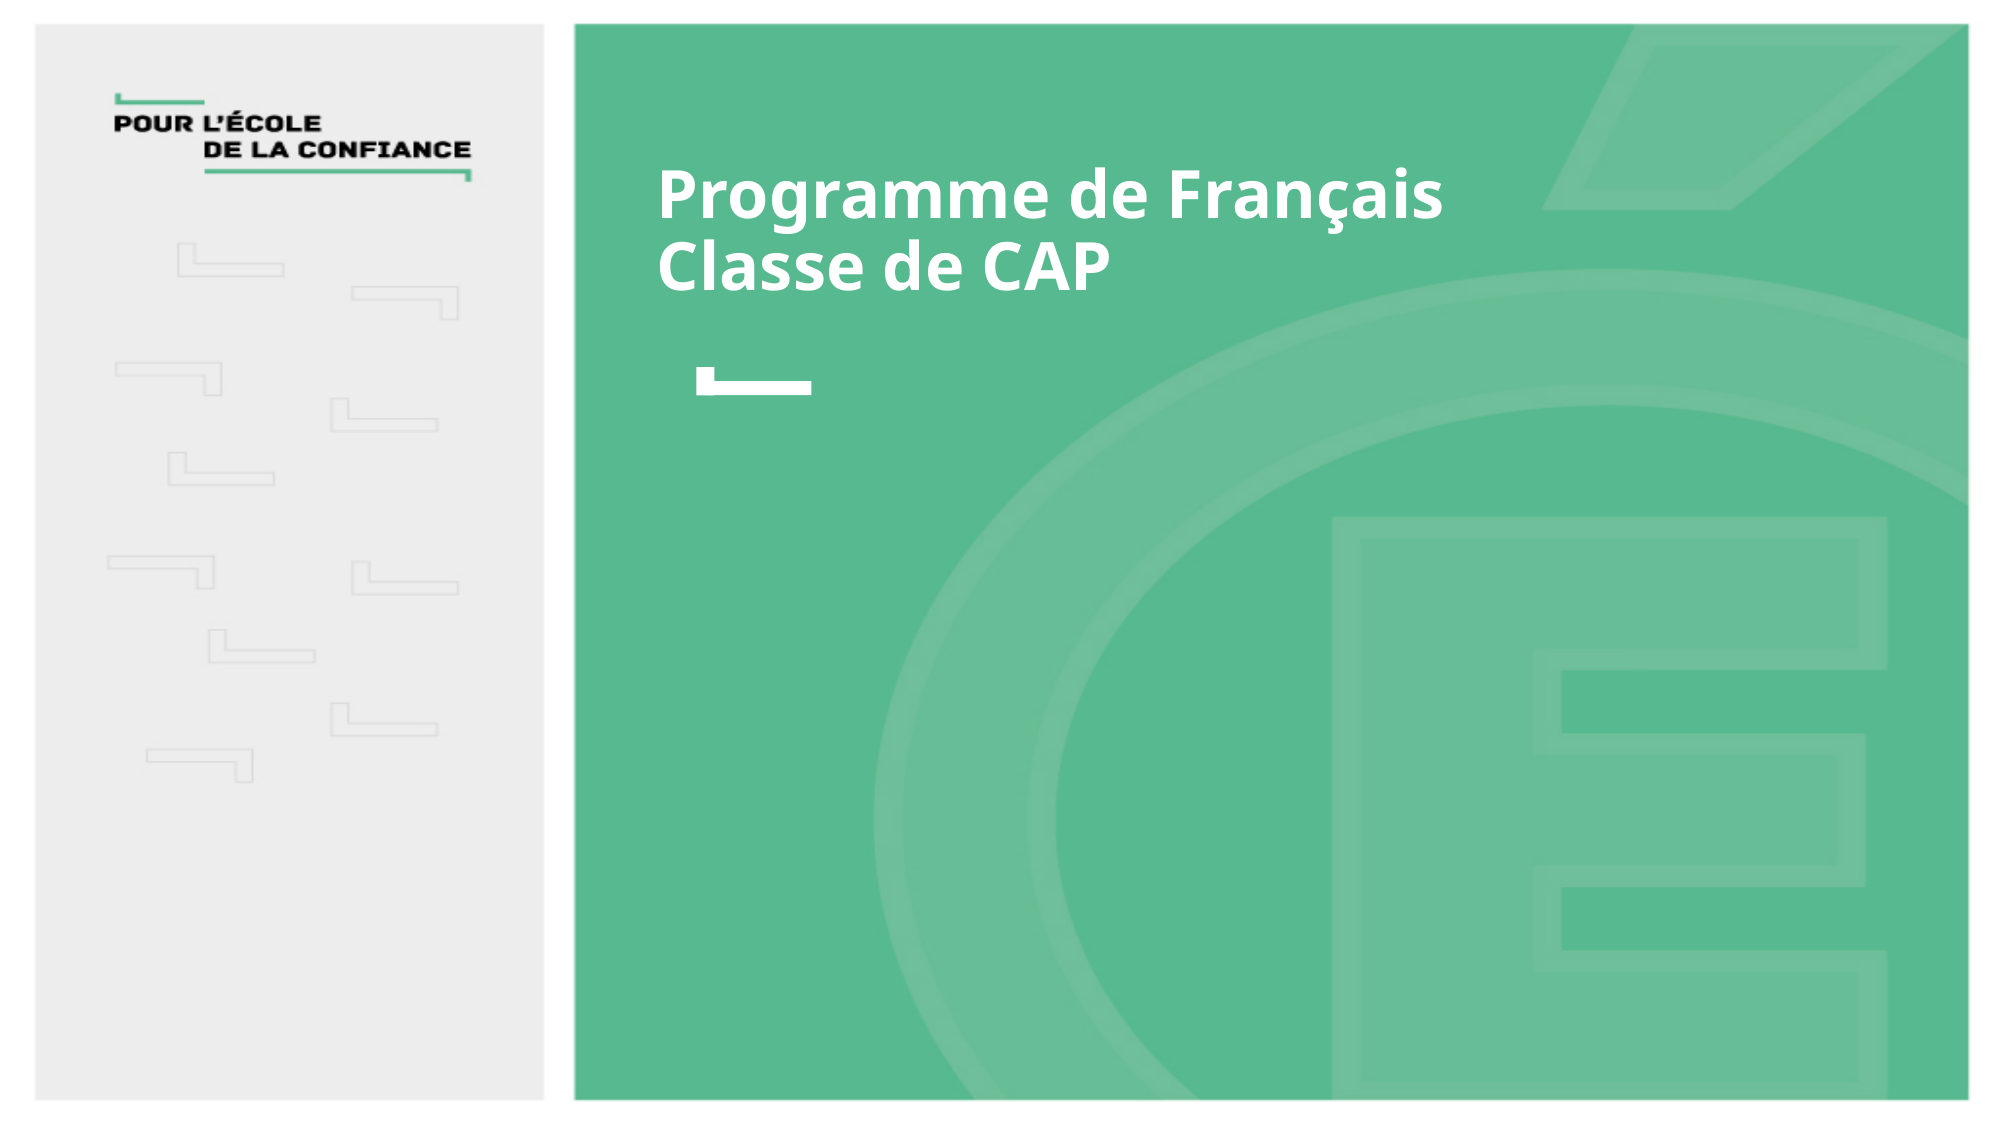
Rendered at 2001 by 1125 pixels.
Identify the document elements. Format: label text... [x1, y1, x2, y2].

picture [0, 0, 2000, 1125]
title Programme de Français Classe de CAP [641, 114, 1917, 352]
